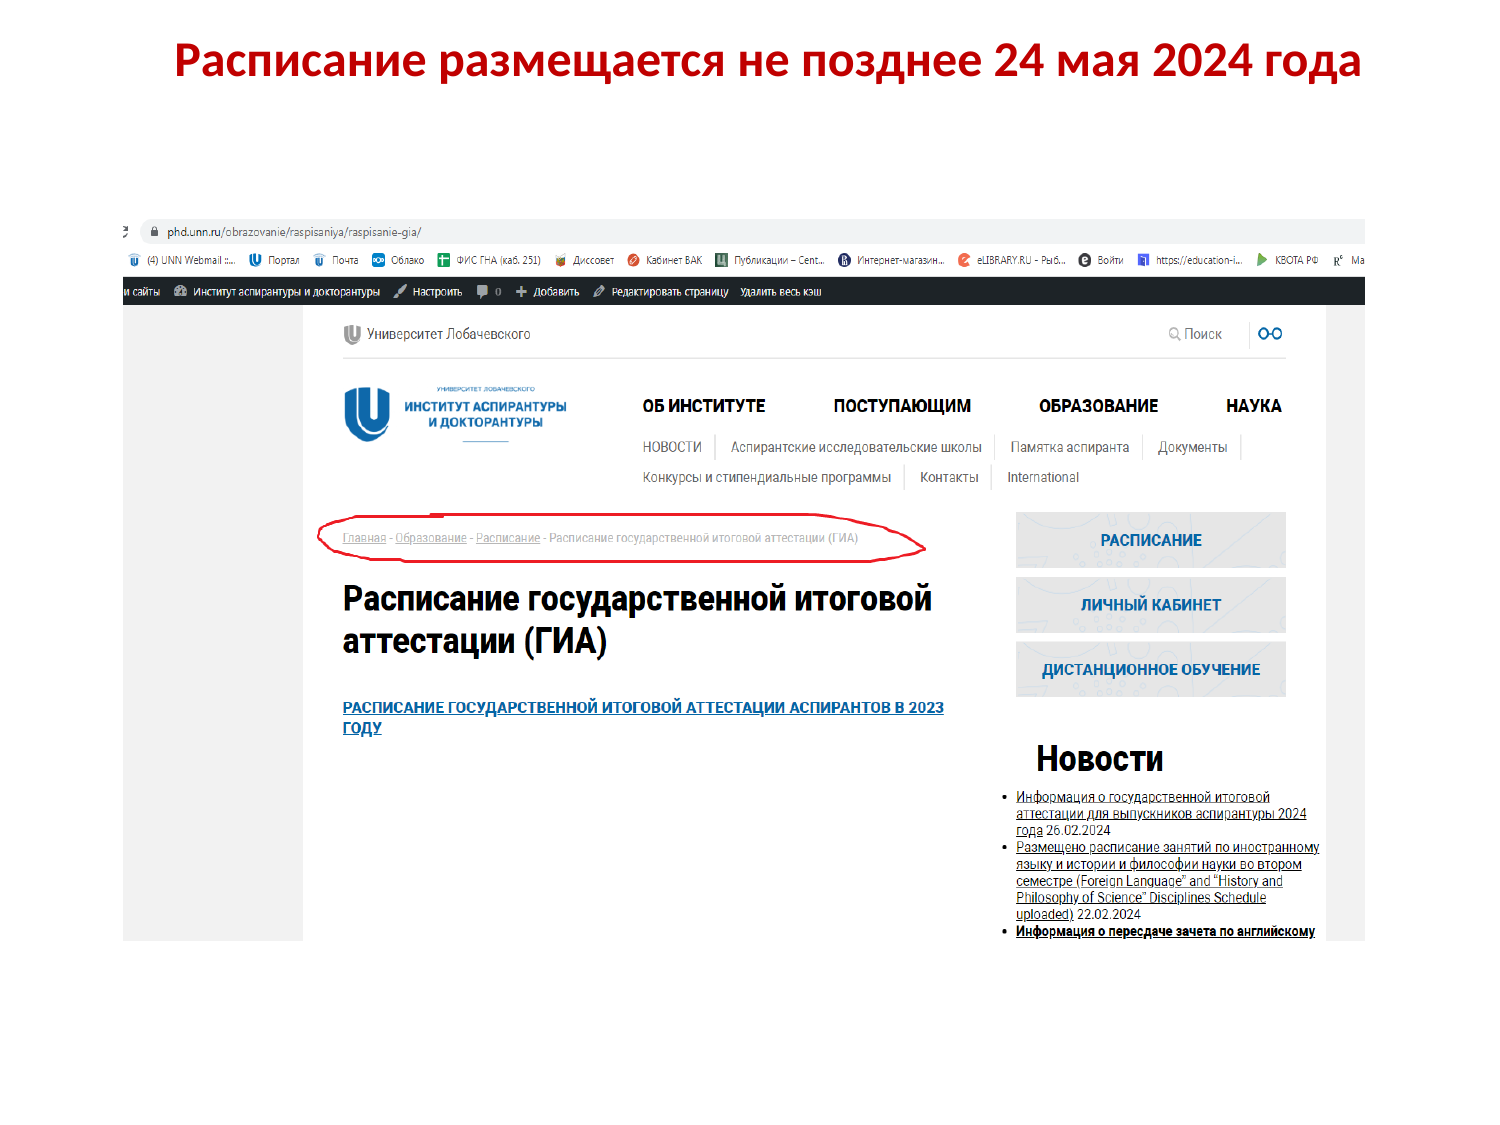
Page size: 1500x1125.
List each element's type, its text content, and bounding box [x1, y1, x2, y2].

text_box Расписание размещается не позднее 24 мая 2024 года [159, 19, 1444, 94]
picture [123, 219, 1365, 941]
